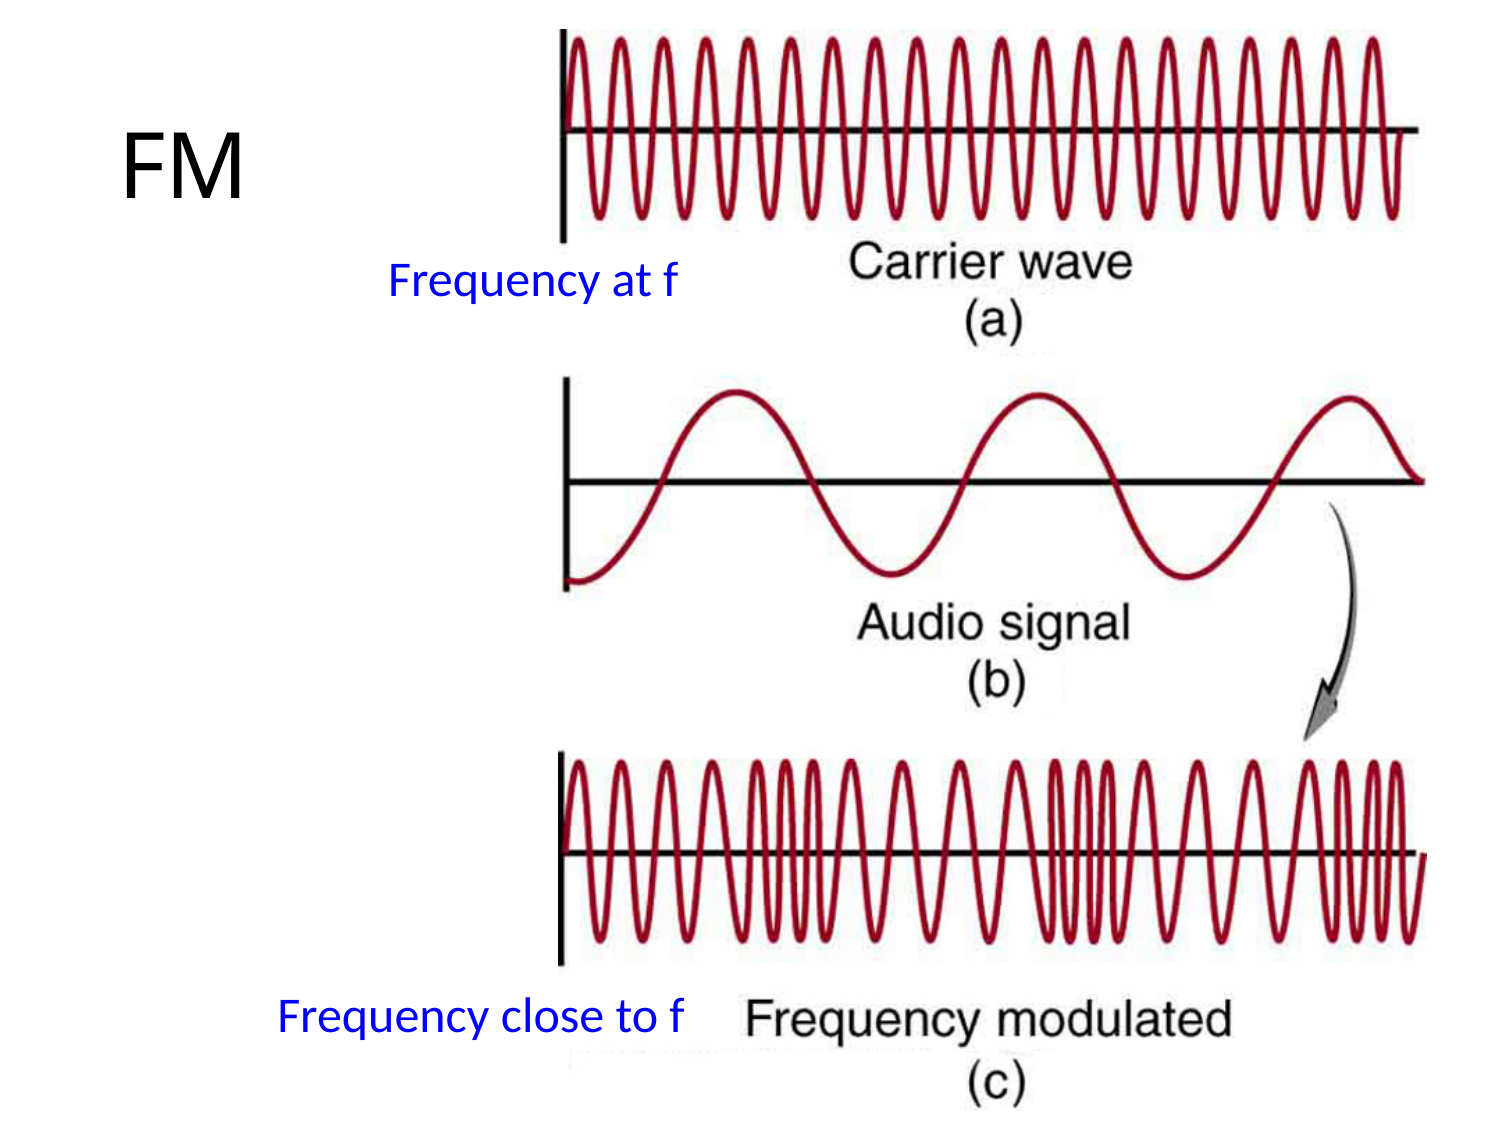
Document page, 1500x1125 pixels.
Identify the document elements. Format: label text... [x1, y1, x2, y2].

picture [558, 29, 1427, 1111]
text_box Frequency at f [353, 239, 558, 315]
title FM [103, 59, 558, 278]
text_box Frequency close to f [248, 975, 558, 1051]
